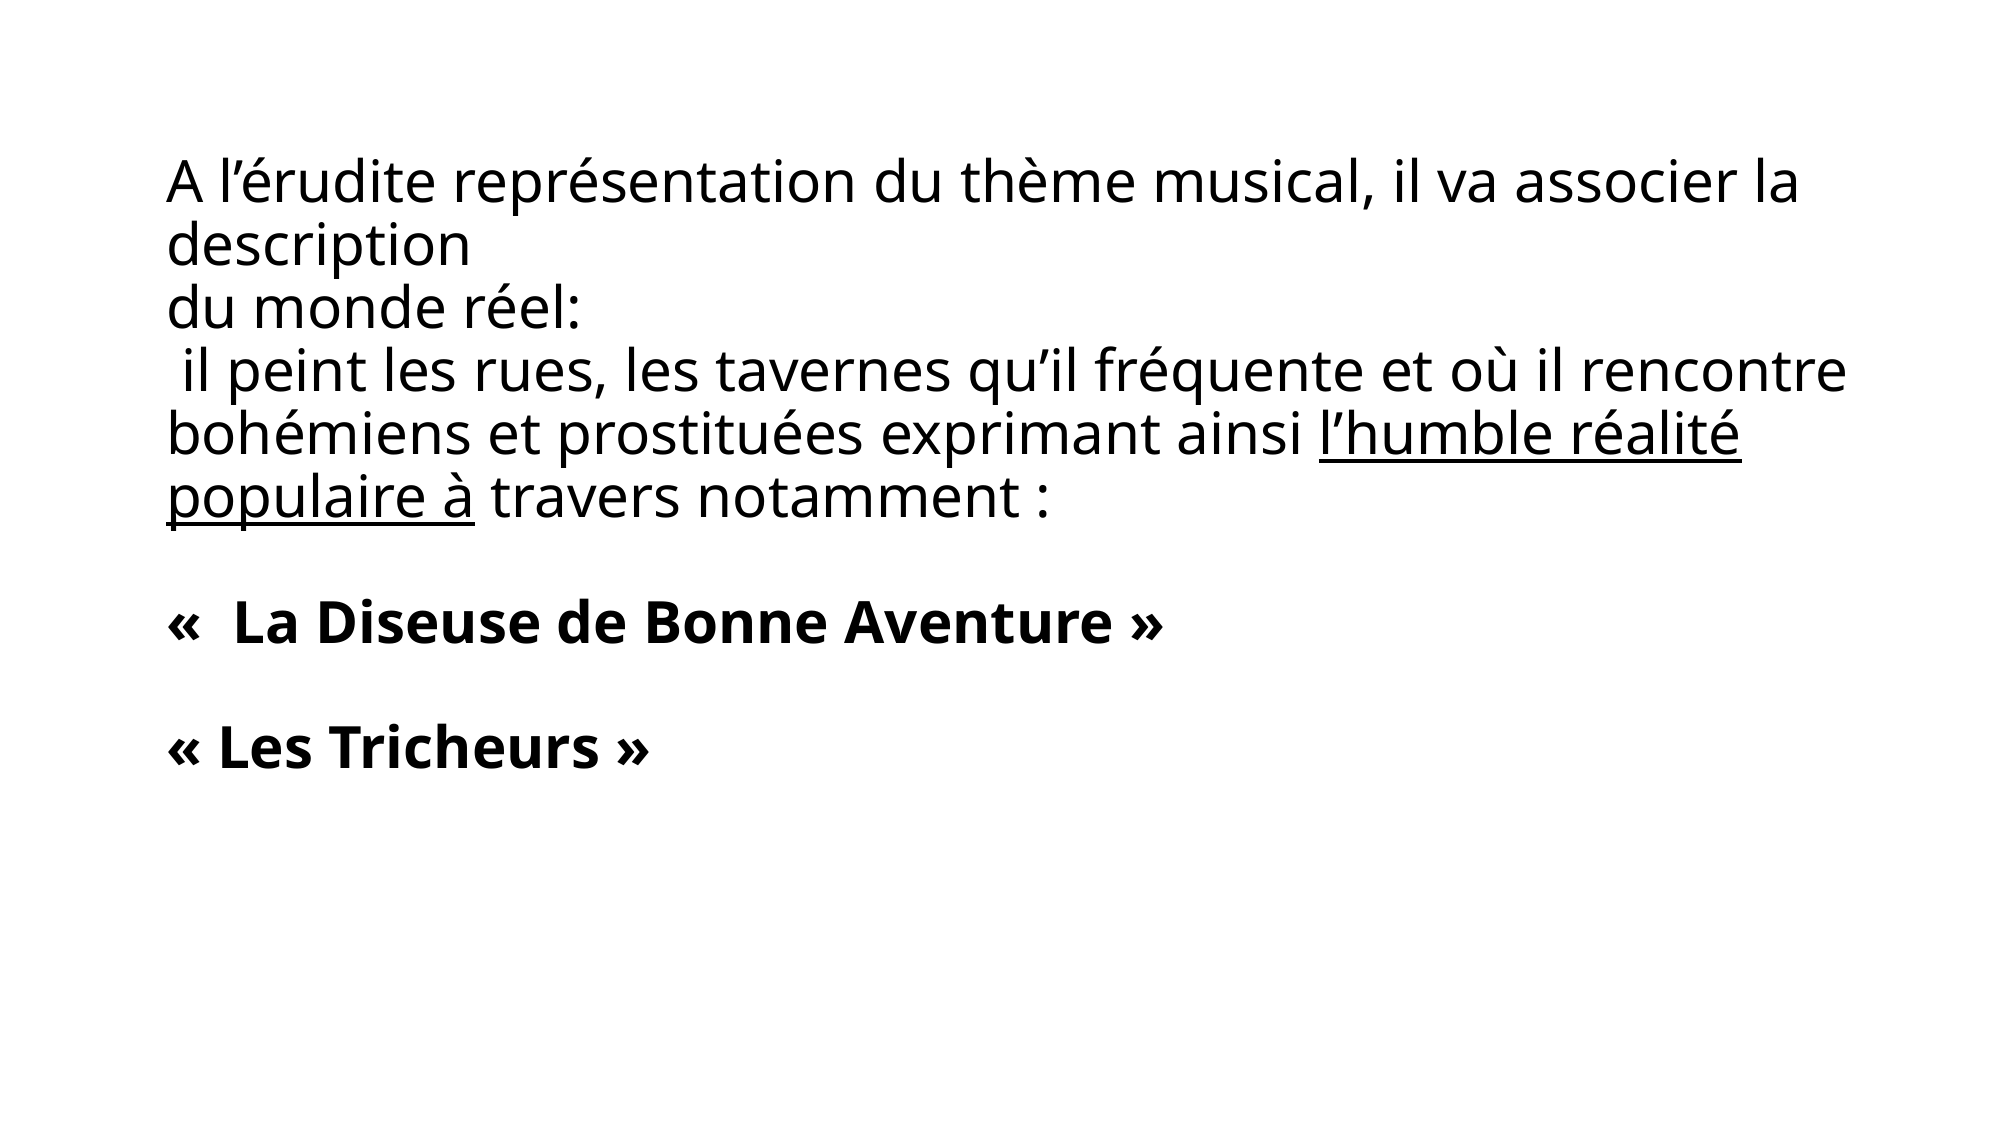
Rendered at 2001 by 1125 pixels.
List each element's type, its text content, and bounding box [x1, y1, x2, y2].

title A l’érudite représentation du thème musical, il va associer la description du monde réel: il peint les rues, les tavernes qu’il fréquente et où il rencontre bohémiens et prostituées exprimant ainsi l’humble réalité populaire à travers notamment : « La Diseuse de Bonne Aventure » « Les Tricheurs » [151, 358, 1877, 576]
